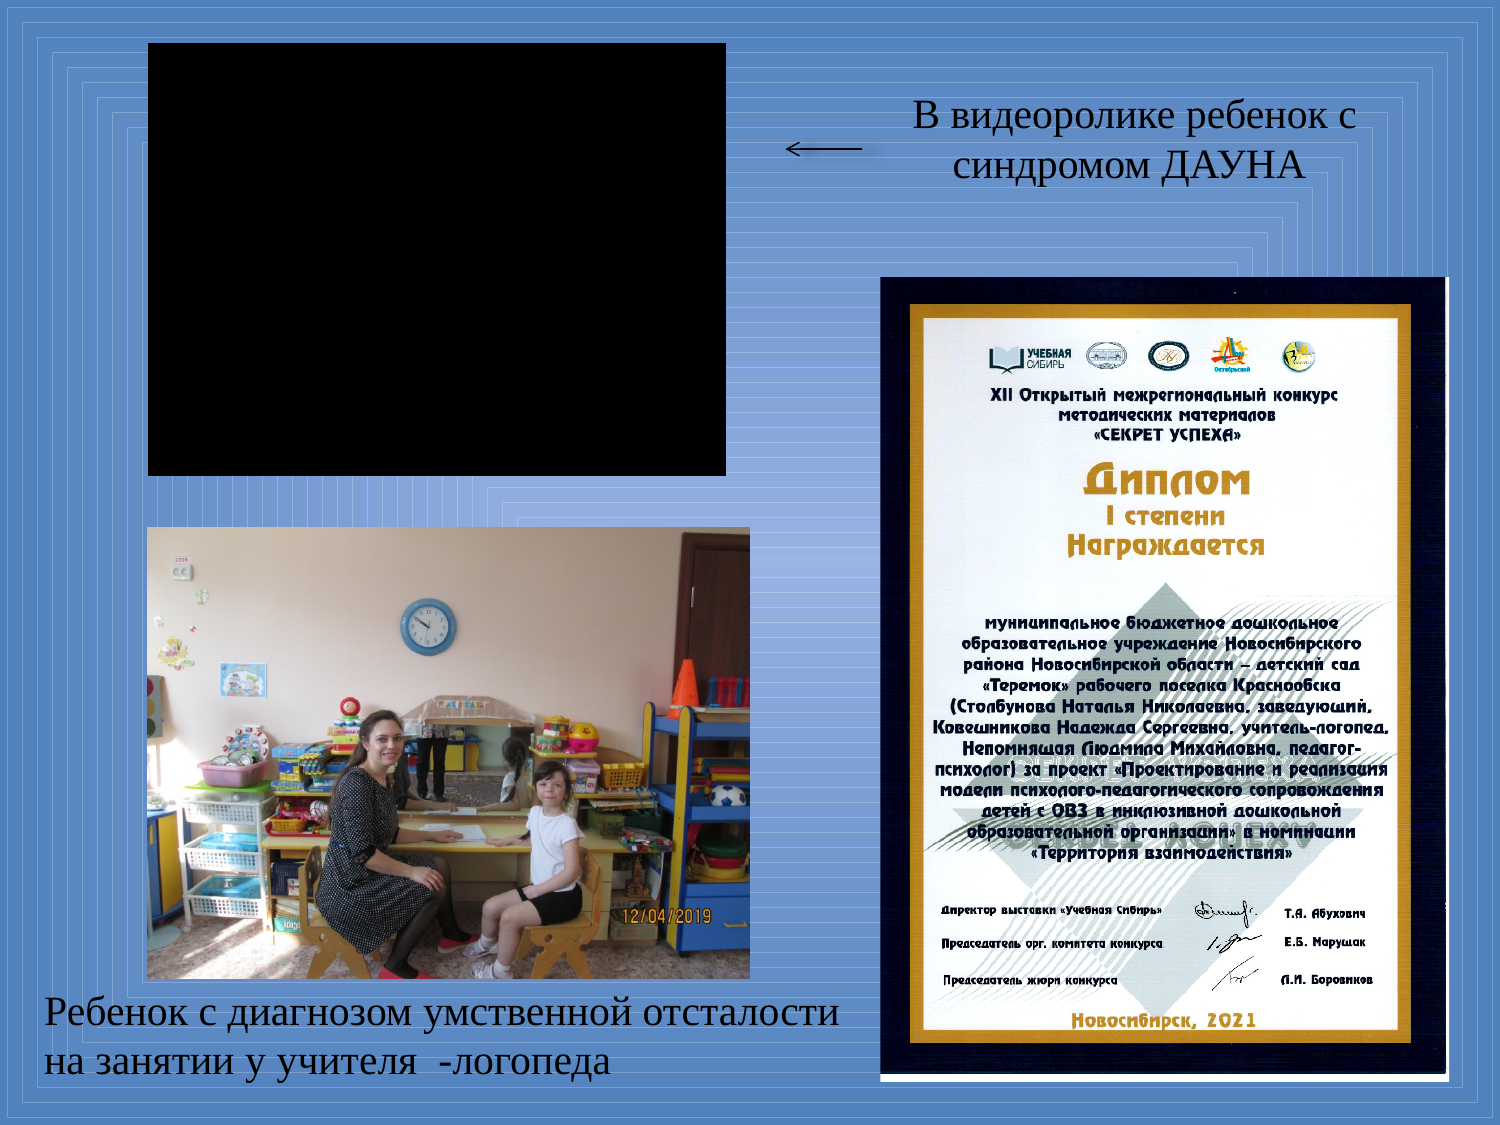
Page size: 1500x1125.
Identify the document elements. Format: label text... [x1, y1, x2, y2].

picture [147, 526, 750, 979]
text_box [880, 277, 1450, 1082]
title В видеоролике ребенок с синдромом ДАУНА [832, 42, 1437, 231]
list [147, 42, 727, 478]
text_box Ребенок с диагнозом умственной отсталости на занятии у учителя -логопеда [29, 975, 857, 1091]
